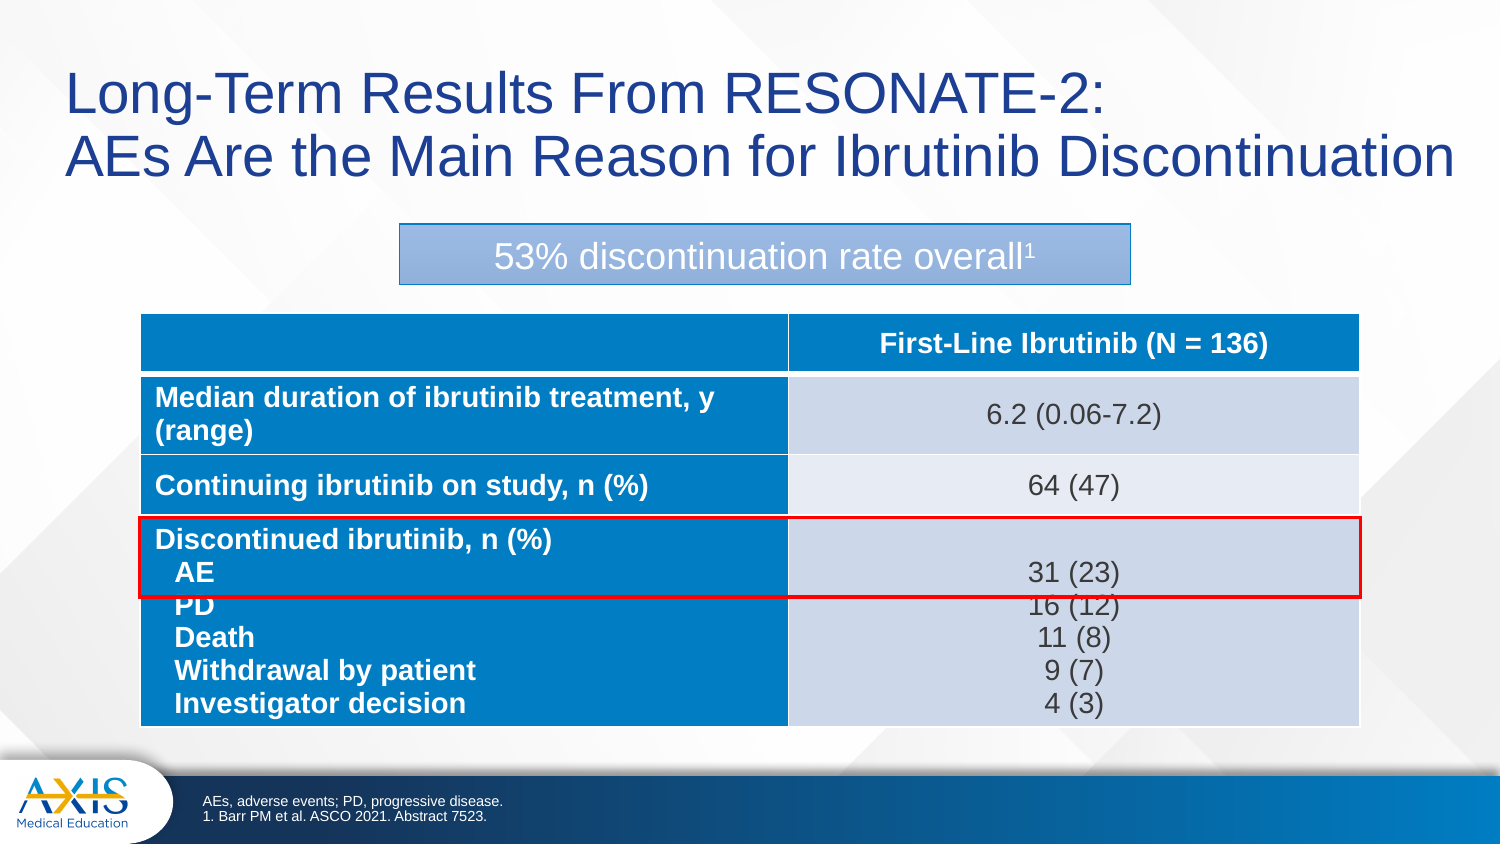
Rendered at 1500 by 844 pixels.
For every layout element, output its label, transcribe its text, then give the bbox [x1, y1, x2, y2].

table_cell 64 (47) [789, 455, 1359, 514]
table_cell 31 (23) 16 (12) 11 (8) 9 (7) 4 (3) [789, 598, 1359, 726]
table_cell Discontinued ibrutinib, n (%) AE PD Death Withdrawal by patient Investigator decision [141, 598, 788, 726]
table_header First-Line Ibrutinib (N = 136) [789, 314, 1359, 371]
text_box 53% discontinuation rate overall1 [399, 223, 1131, 285]
picture [15, 770, 130, 835]
table_cell Continuing ibrutinib on study, n (%) [141, 455, 788, 514]
table_cell Median duration of ibrutinib treatment, y (range) [141, 377, 788, 454]
list AEs, adverse events; PD, progressive disease. 1. Barr PM et al. ASCO 2021. Abstract 7523. [187, 777, 1246, 833]
text_box [139, 517, 1361, 598]
table_cell 6.2 (0.06-7.2) [789, 377, 1359, 454]
table_header [141, 314, 788, 371]
title Long-Term Results From RESONATE-2: AEs Are the Main Reason for Ibrutinib Discontinuation [50, 44, 1480, 208]
